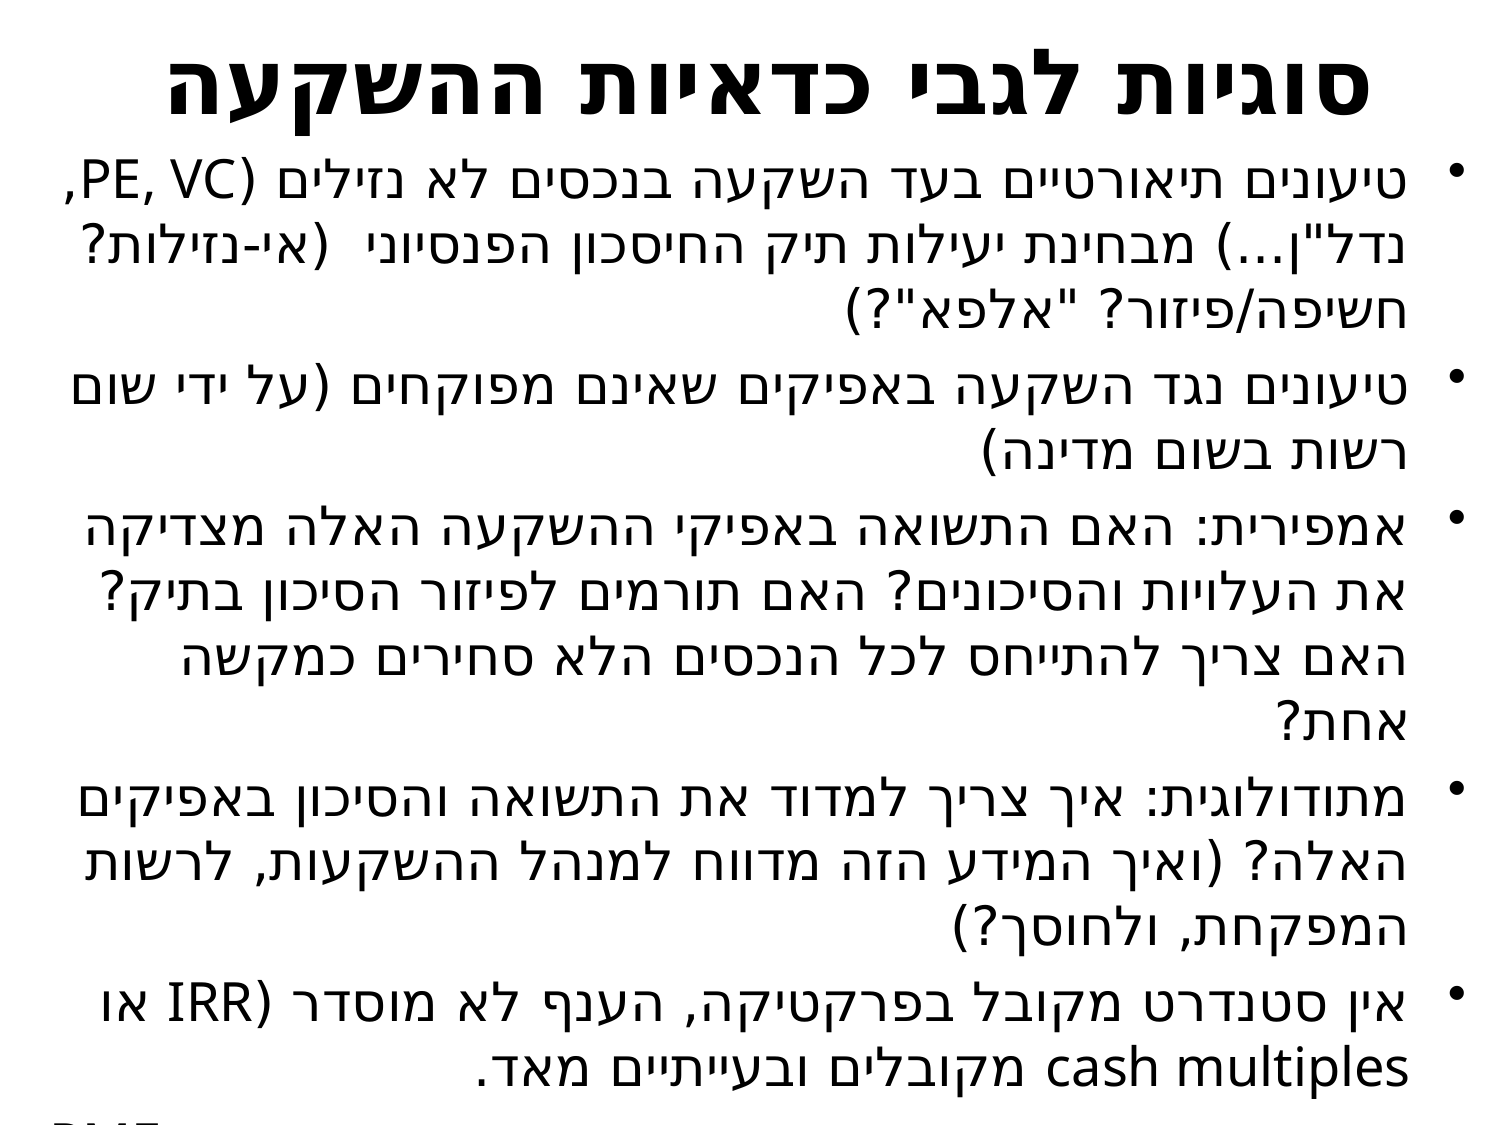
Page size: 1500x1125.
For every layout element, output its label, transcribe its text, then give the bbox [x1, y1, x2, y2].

list טיעונים תיאורטיים בעד השקעה בנכסים לא נזילים (PE, VC, נדל"ן...) מבחינת יעילות תיק החיסכון הפנסיוני (אי-נזילות? חשיפה/פיזור? "אלפא"?) טיעונים נגד השקעה באפיקים שאינם מפוקחים (על ידי שום רשות בשום מדינה) אמפירית: האם התשואה באפיקי ההשקעה האלה מצדיקה את העלויות והסיכונים? האם תורמים לפיזור הסיכון בתיק? האם צריך להתייחס לכל הנכסים הלא סחירים כמקשה אחת? מתודולוגית: איך צריך למדוד את התשואה והסיכון באפיקים האלה? (ואיך המידע הזה מדווח למנהל ההשקעות, לרשות המפקחת, ולחוסך?) אין סטנדרט מקובל בפרקטיקה, הענף לא מוסדר (IRR או cash multiples מקובלים ובעייתיים מאד. הסטנדרט בספרות האקדמית העצומה בנושא: מושג ה-PME [29, 137, 1483, 1125]
title סוגיות לגבי כדאיות ההשקעה [100, 30, 1437, 126]
